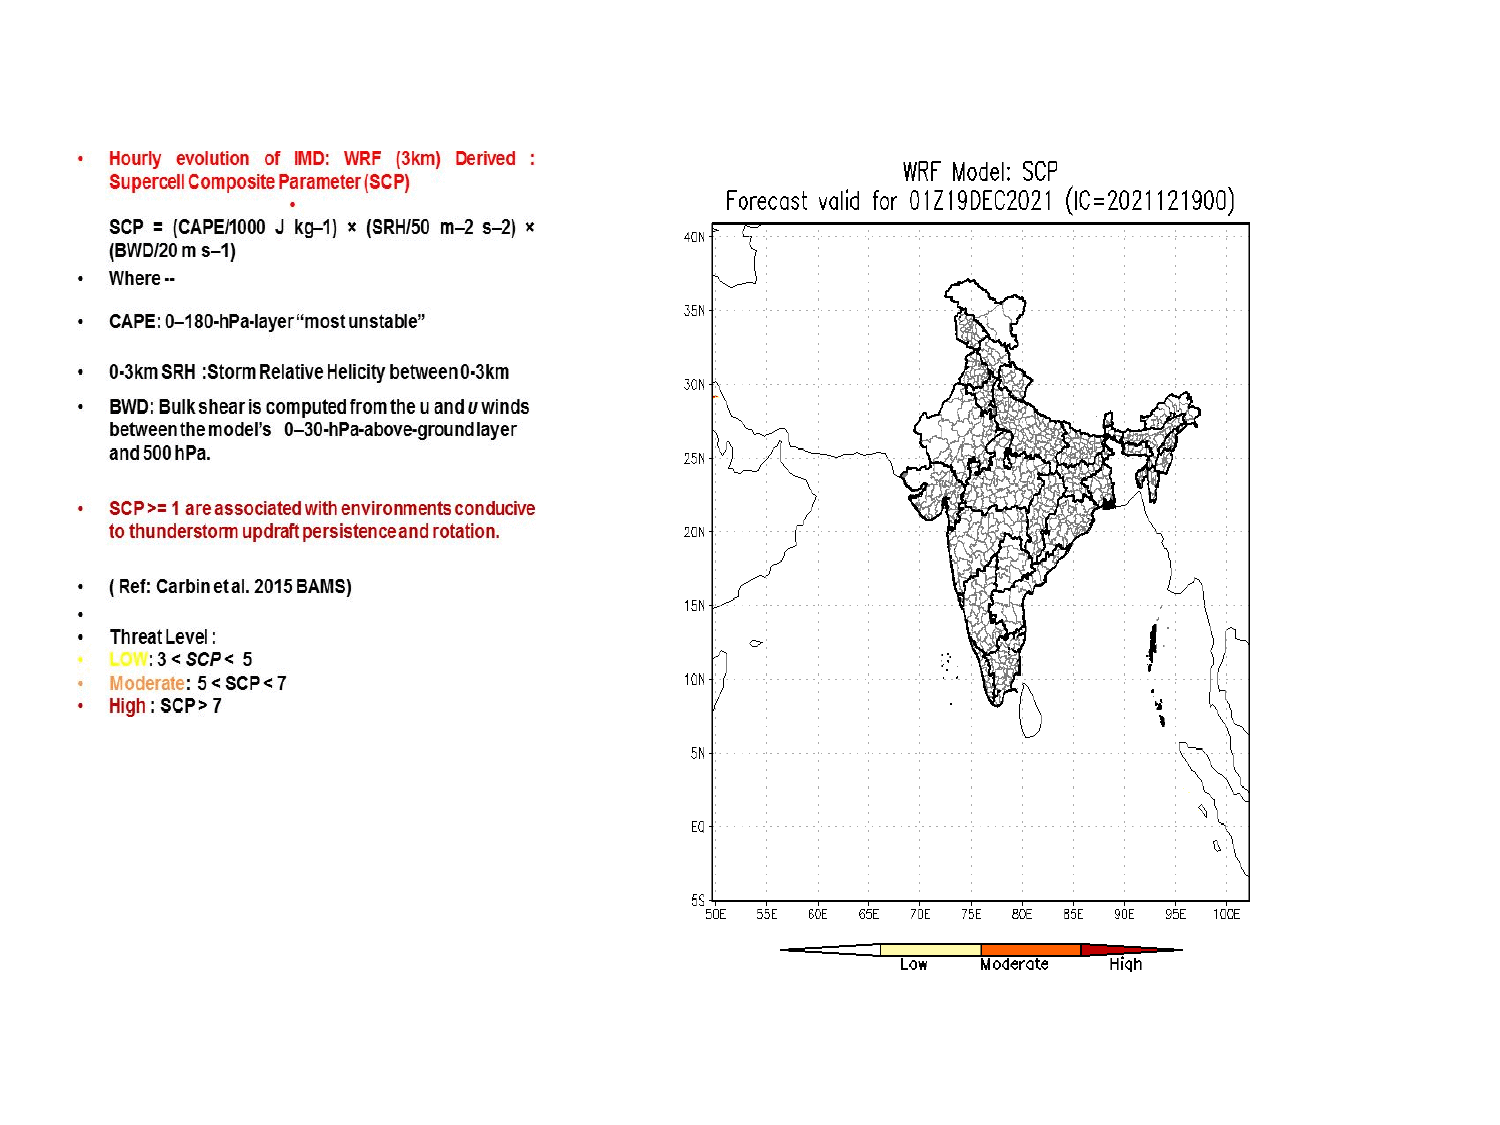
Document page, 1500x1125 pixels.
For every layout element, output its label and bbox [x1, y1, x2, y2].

picture [74, 149, 1426, 976]
